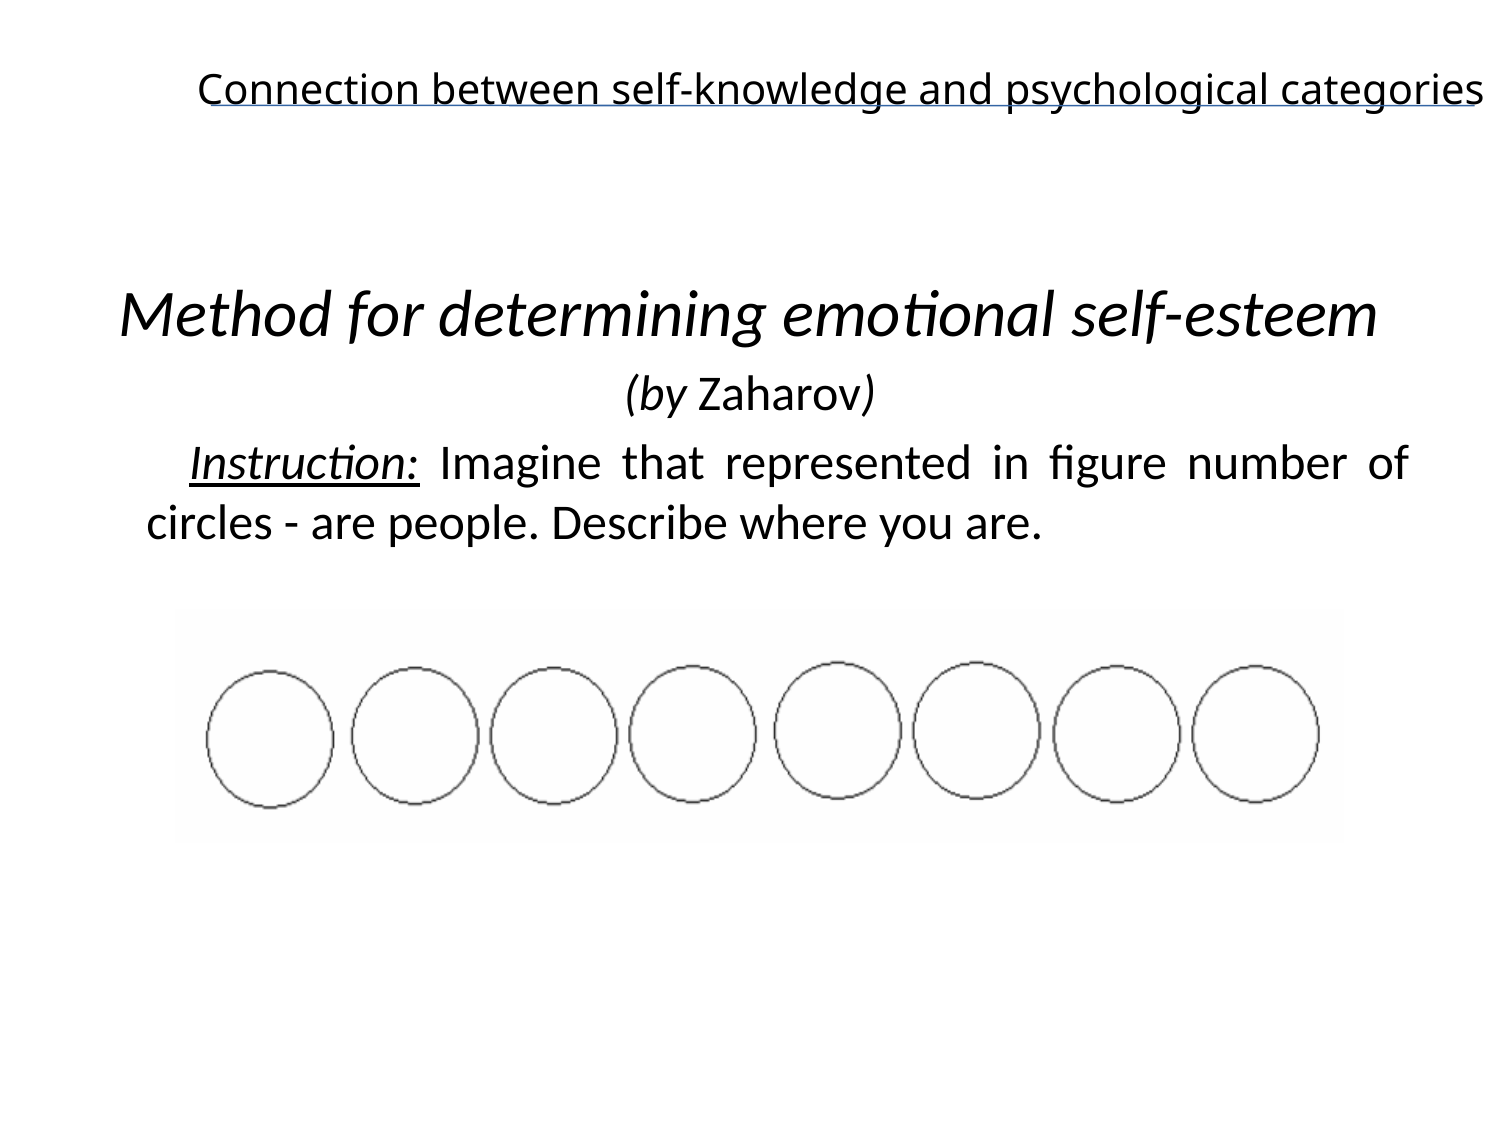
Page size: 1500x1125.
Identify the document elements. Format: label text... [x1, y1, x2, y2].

list Method for determining emotional self-esteem (by Zaharov) Instruction: Imagine that represented in figure number of circles - are people. Describe where you are. [75, 262, 1425, 1005]
picture [175, 609, 1345, 844]
title Connection between self-knowledge and psychological categories [82, 46, 1500, 129]
